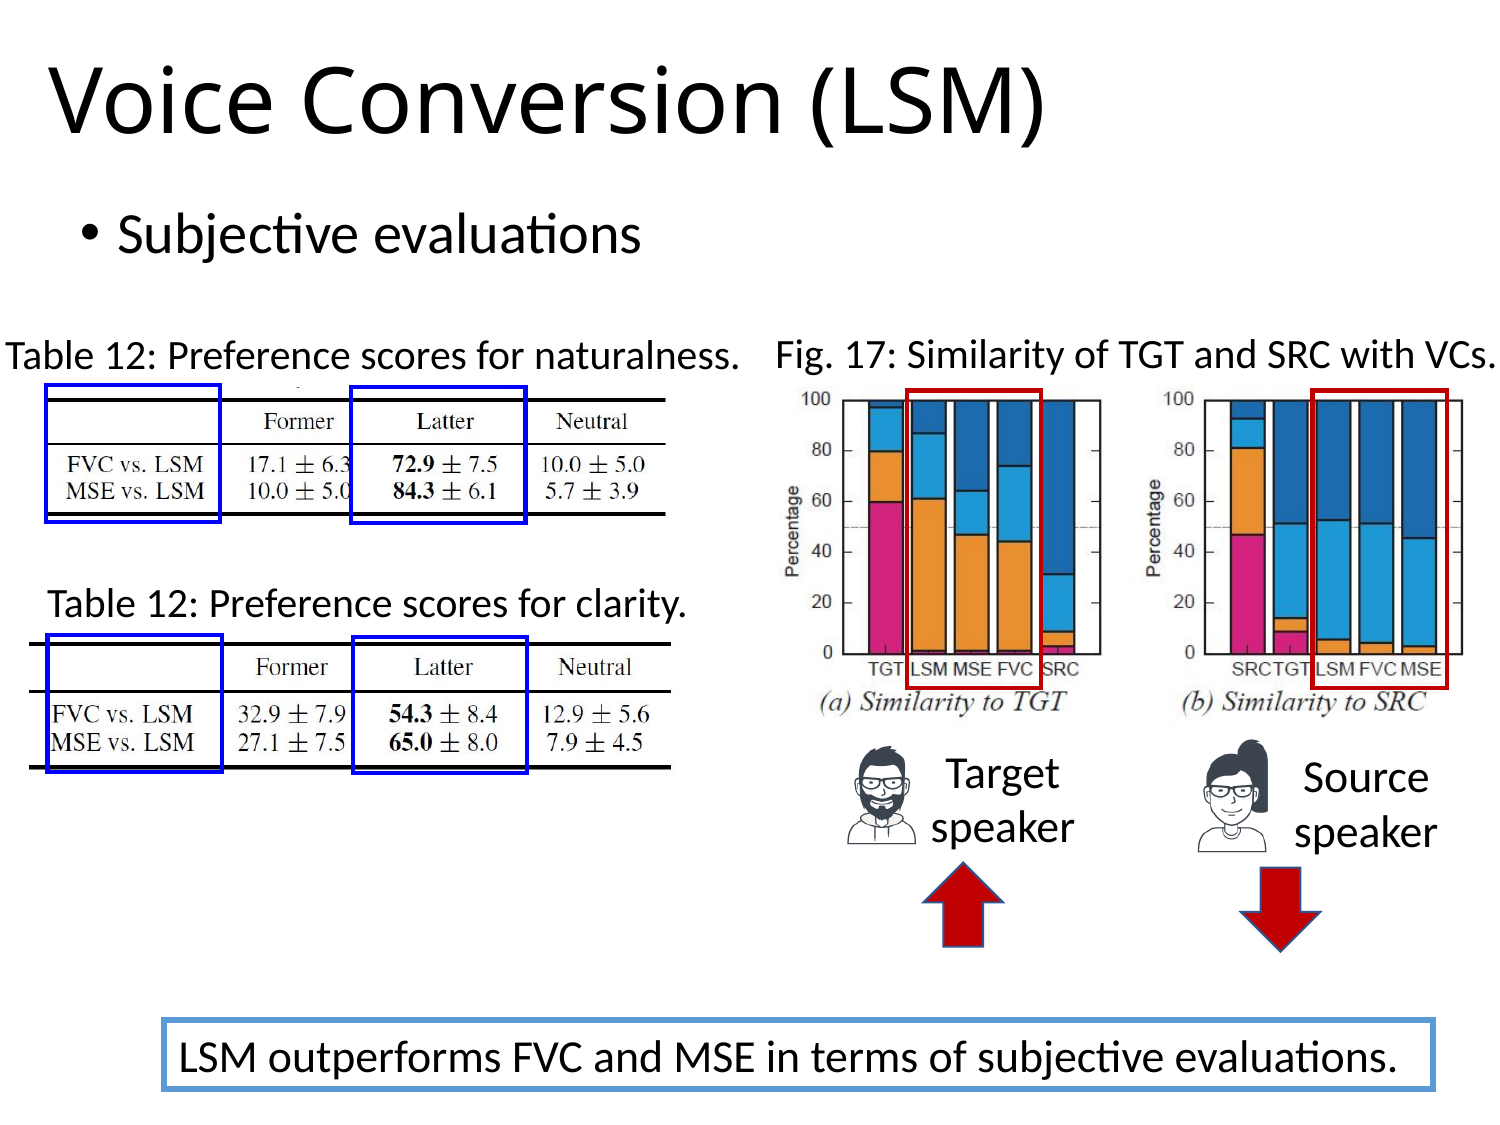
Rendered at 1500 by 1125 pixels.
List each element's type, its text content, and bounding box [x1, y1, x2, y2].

picture [22, 631, 682, 775]
text_box Subjective evaluations [64, 195, 1476, 320]
text_box [921, 861, 1006, 948]
picture [770, 367, 1479, 732]
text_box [1171, 731, 1481, 867]
text_box [1238, 867, 1323, 954]
title Voice Conversion (LSM) [33, 22, 1327, 186]
text_box LSM outperforms FVC and MSE in terms of subjective evaluations. [163, 1019, 1434, 1090]
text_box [822, 723, 1120, 861]
picture [32, 387, 669, 524]
text_box Fig. 17: Similarity of TGT and SRC with VCs. [760, 319, 1500, 385]
text_box Table 12: Preference scores for clarity. [32, 568, 743, 634]
text_box Table 12: Preference scores for naturalness. [0, 320, 769, 386]
text_box Subjective evaluations [64, 385, 1476, 1106]
